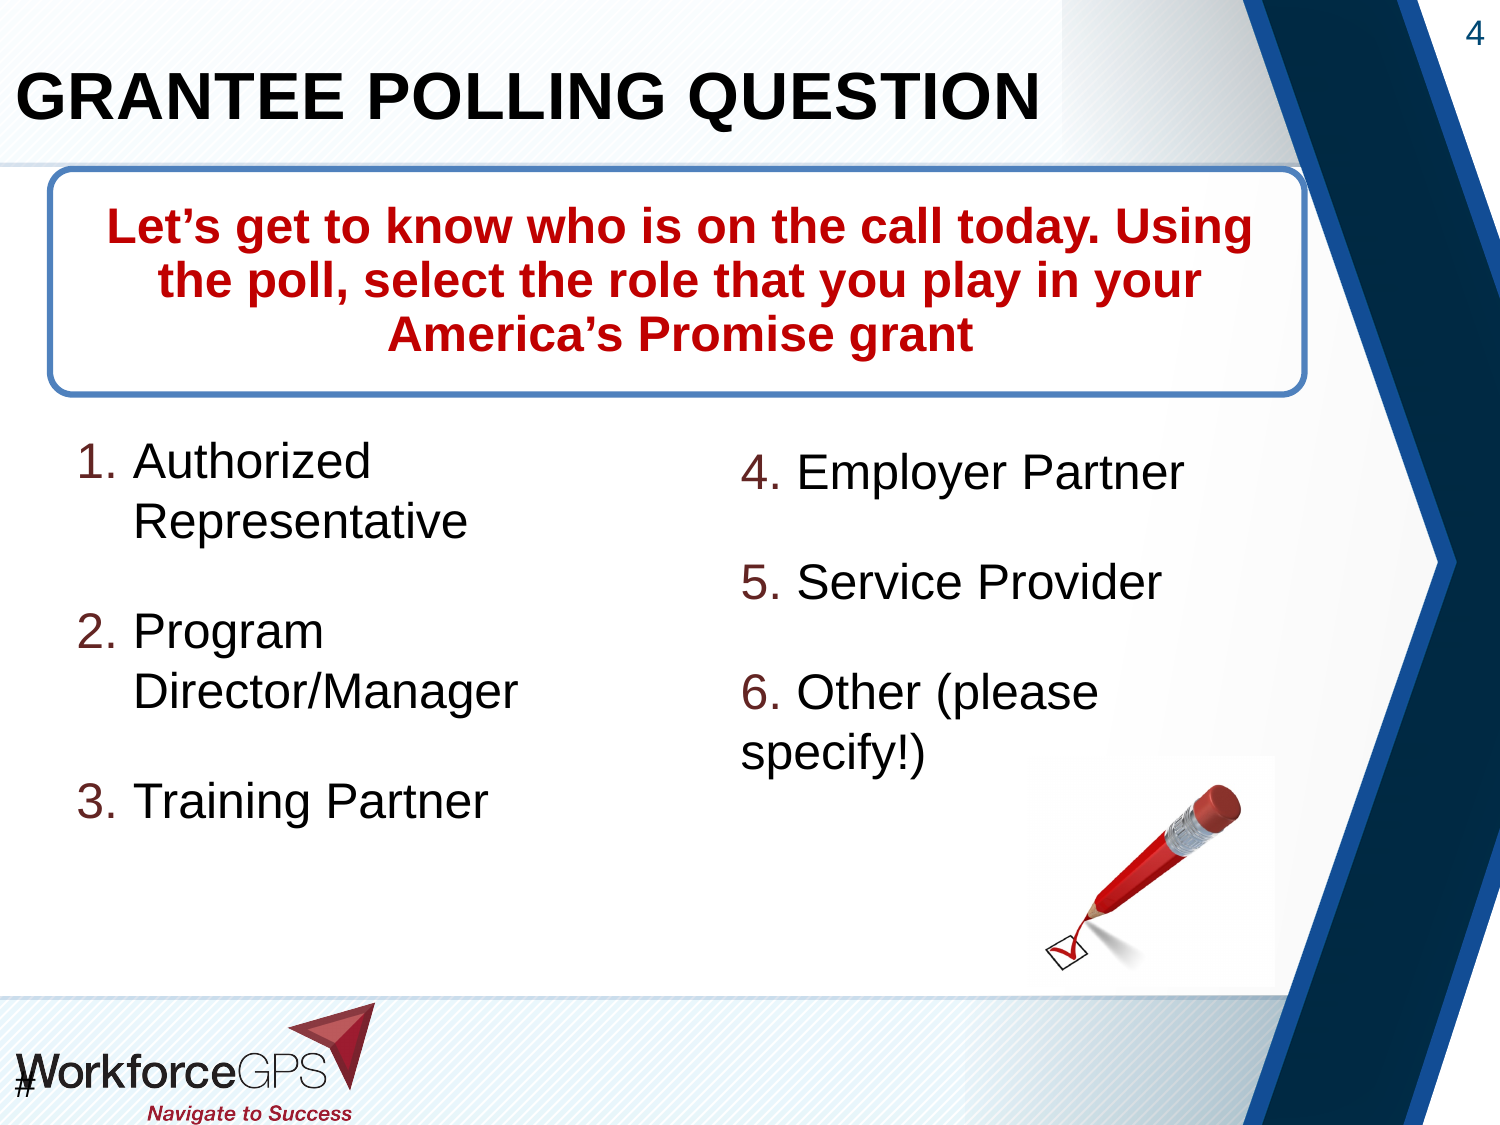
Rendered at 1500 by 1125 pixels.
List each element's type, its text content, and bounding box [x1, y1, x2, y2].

picture [12, 1001, 379, 1052]
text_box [49, 133, 1306, 422]
picture [12, 1113, 379, 1125]
list Authorized Representative Program Director/Manager Training Partner [61, 435, 668, 953]
list 4. Employer Partner 5. Service Provider 6. Other (please specify!) [725, 435, 1248, 964]
footer # [0, 1052, 475, 1113]
slide_number [1149, 1052, 1500, 1113]
title Grantee Polling Question [0, 35, 1134, 163]
picture [1230, 1113, 1406, 1125]
picture [1026, 0, 1500, 1052]
